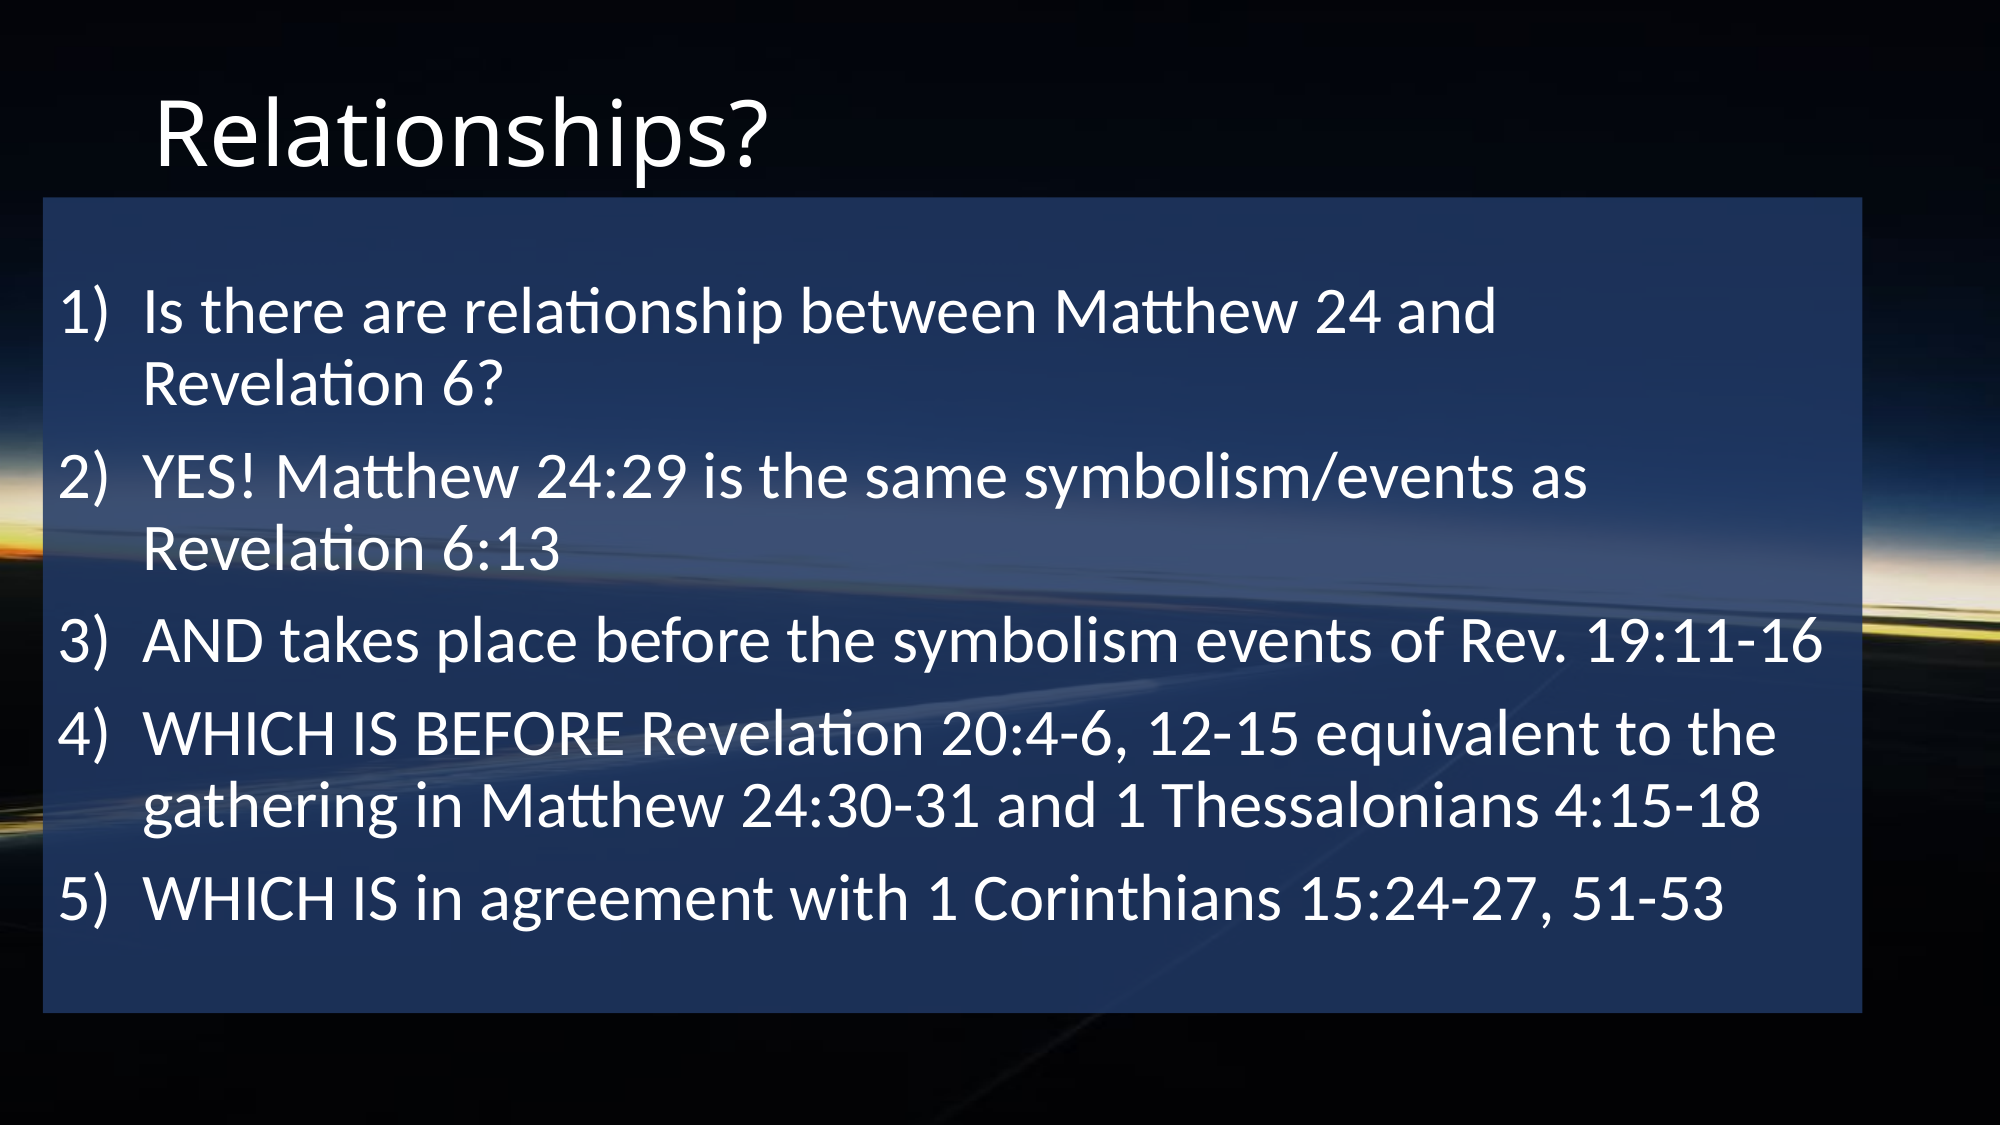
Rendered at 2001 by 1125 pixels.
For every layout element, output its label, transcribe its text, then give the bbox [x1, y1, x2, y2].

title Relationships? [137, 59, 1863, 197]
picture [0, 0, 2000, 1125]
list Is there are relationship between Matthew 24 and Revelation 6? YES! Matthew 24:29 is the same symbolism/events as Revelation 6:13 AND takes place before the symbolism events of Rev. 19:11-16 WHICH IS BEFORE Revelation 20:4-6, 12-15 equivalent to the gathering in Matthew 24:30-31 and 1 Thessalonians 4:15-18 WHICH IS in agreement with 1 Corinthians 15:24-27, 51-53 [42, 197, 1863, 1014]
